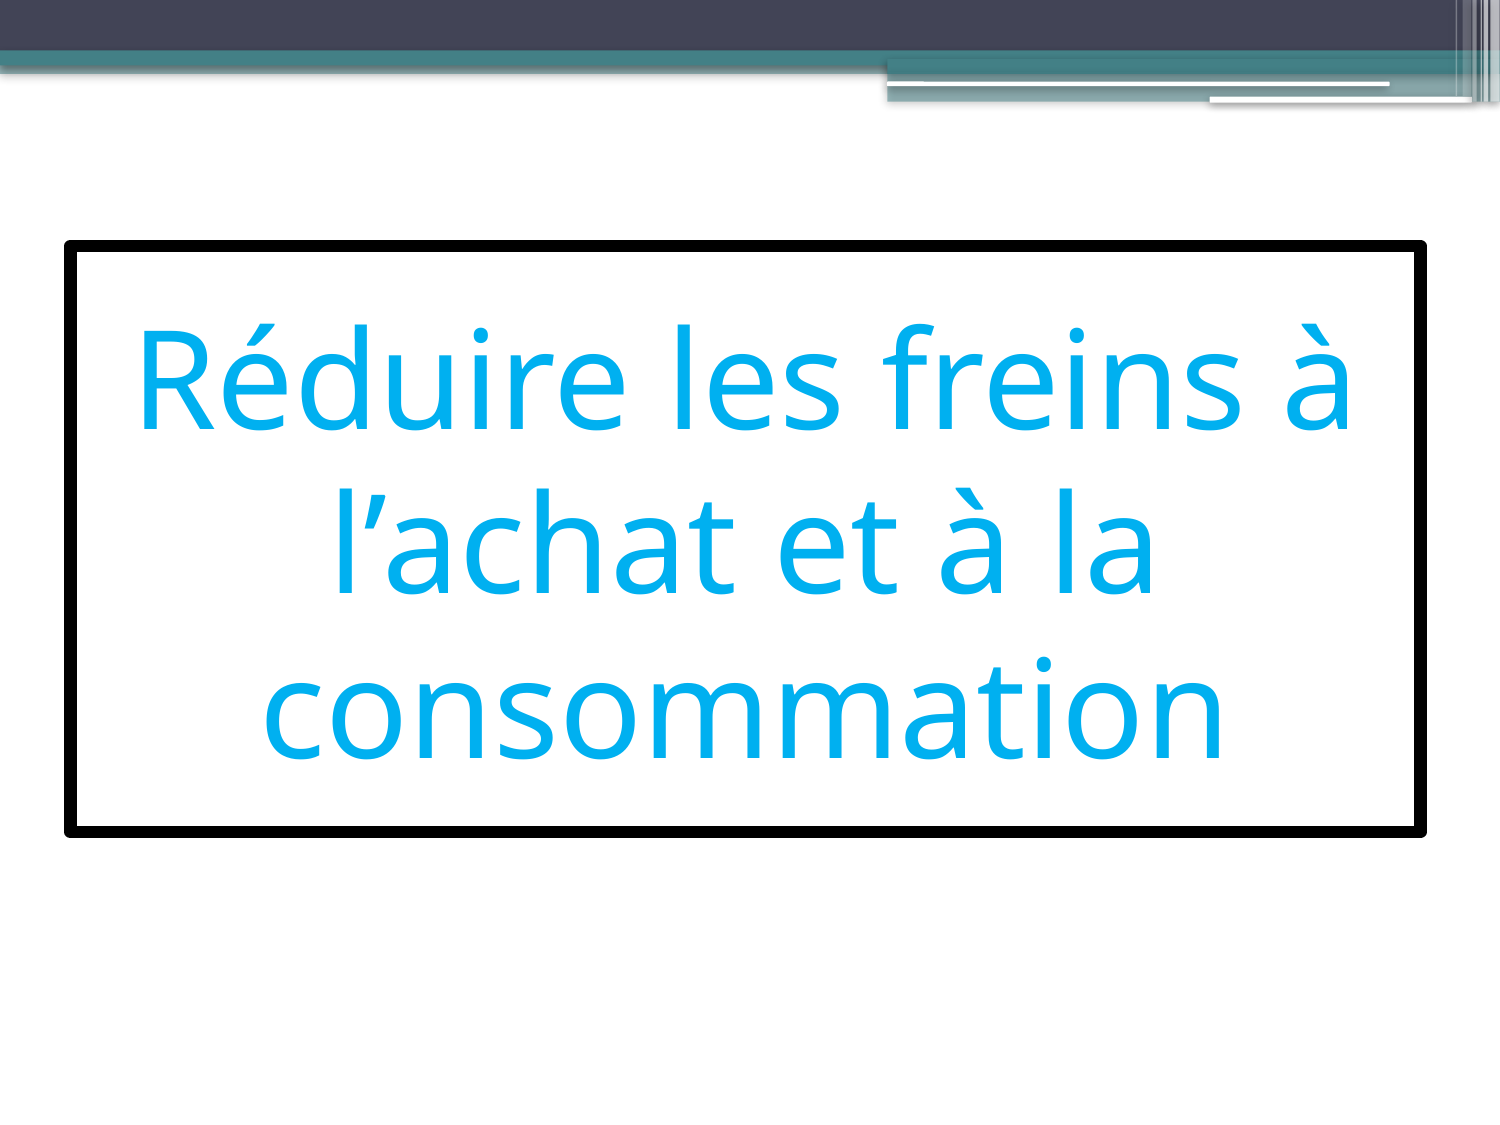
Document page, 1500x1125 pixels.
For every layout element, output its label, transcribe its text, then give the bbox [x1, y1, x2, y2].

title Réduire les freins à l’achat et à la consommation [70, 246, 1421, 832]
